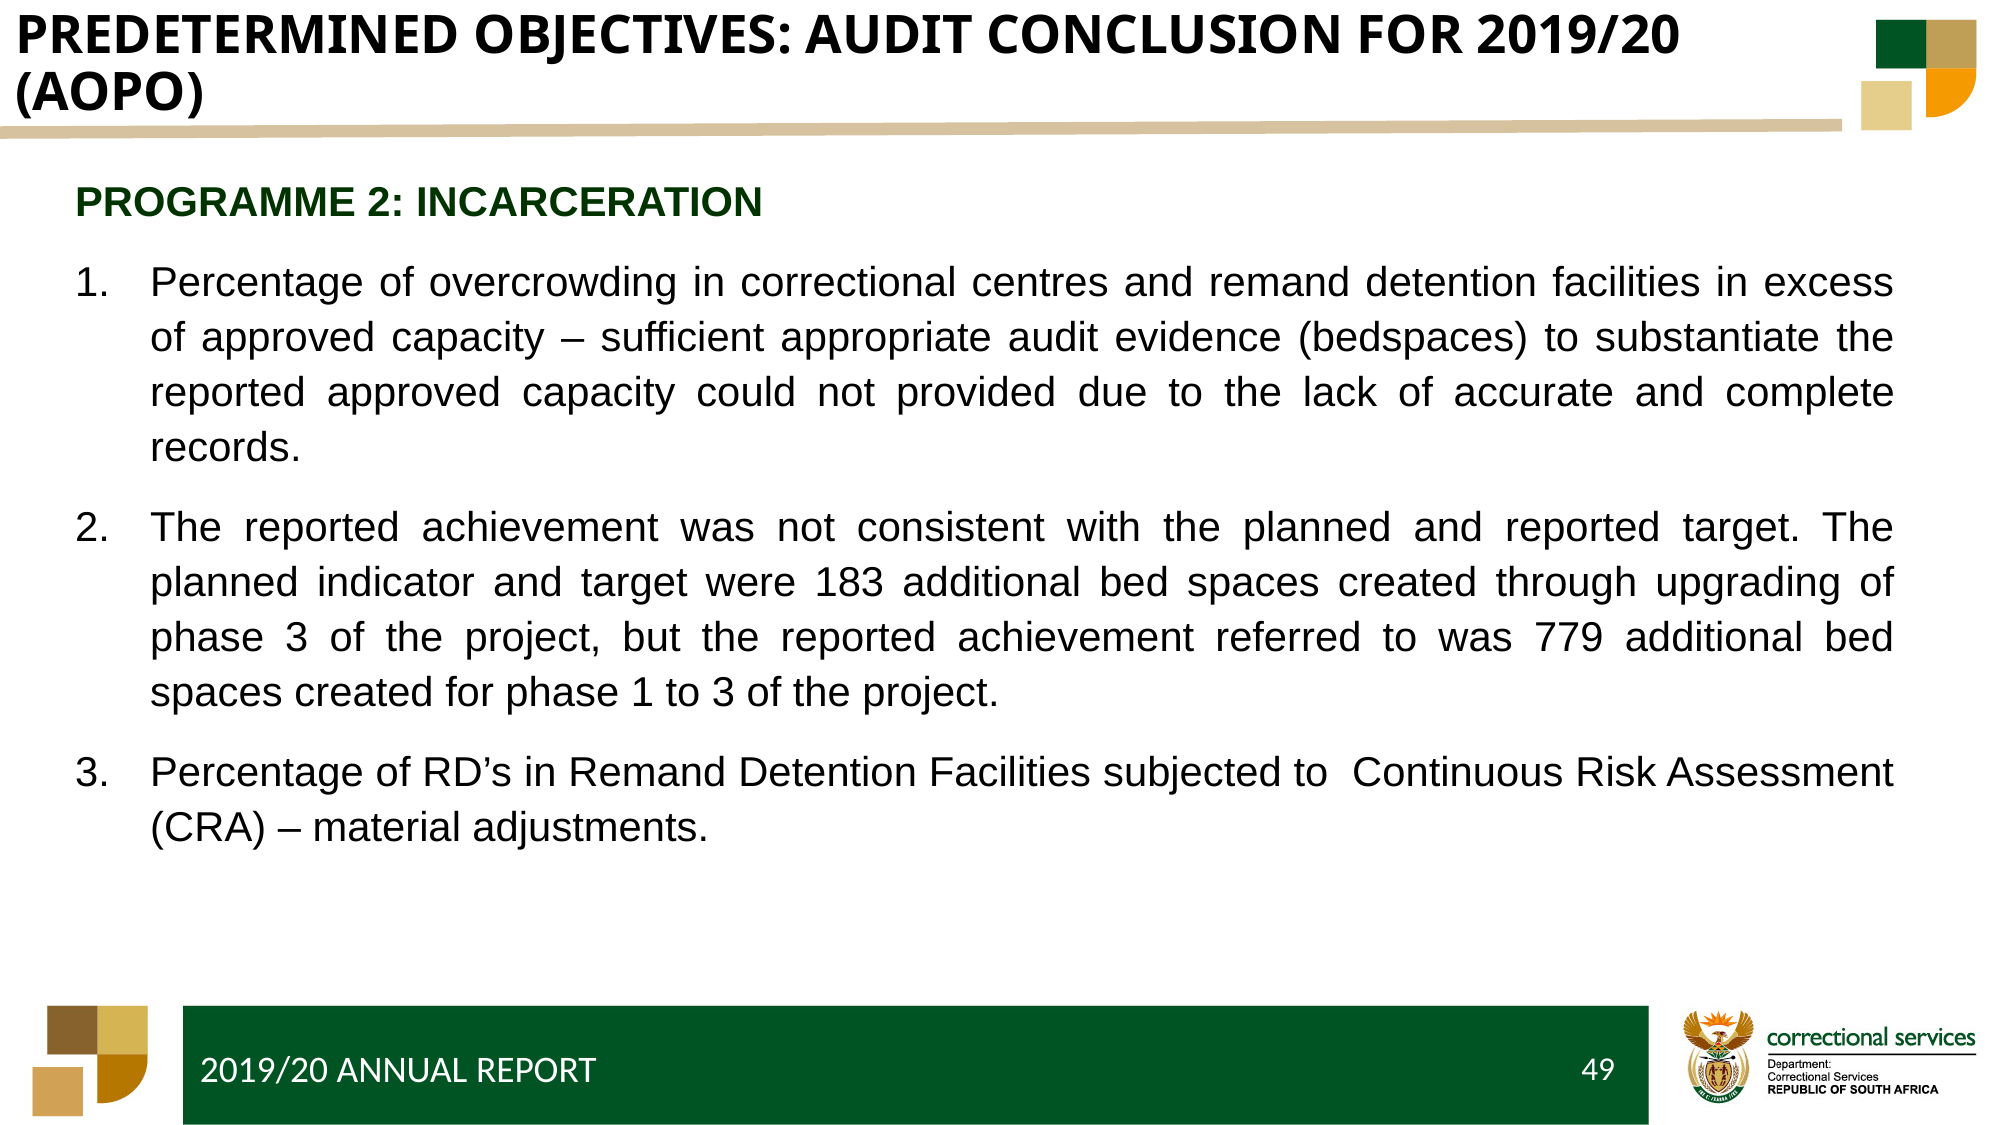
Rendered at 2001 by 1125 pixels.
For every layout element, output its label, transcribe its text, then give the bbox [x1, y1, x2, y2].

title PREDETERMINED OBJECTIVES: AUDIT CONCLUSION FOR 2019/20 (AOPO) [0, 0, 1843, 130]
list PROGRAMME 2: INCARCERATION Percentage of overcrowding in correctional centres and remand detention facilities in excess of approved capacity – sufficient appropriate audit evidence (bedspaces) to substantiate the reported approved capacity could not provided due to the lack of accurate and complete records. The reported achievement was not consistent with the planned and reported target. The planned indicator and target were 183 additional bed spaces created through upgrading of phase 3 of the project, but the reported achievement referred to was 779 additional bed spaces created for phase 1 to 3 of the project. Percentage of RD’s in Remand Detention Facilities subjected to Continuous Risk Assessment (CRA) – material adjustments. [60, 162, 1911, 966]
picture [0, 0, 2000, 1125]
slide_number 49 [1179, 1037, 1630, 1098]
